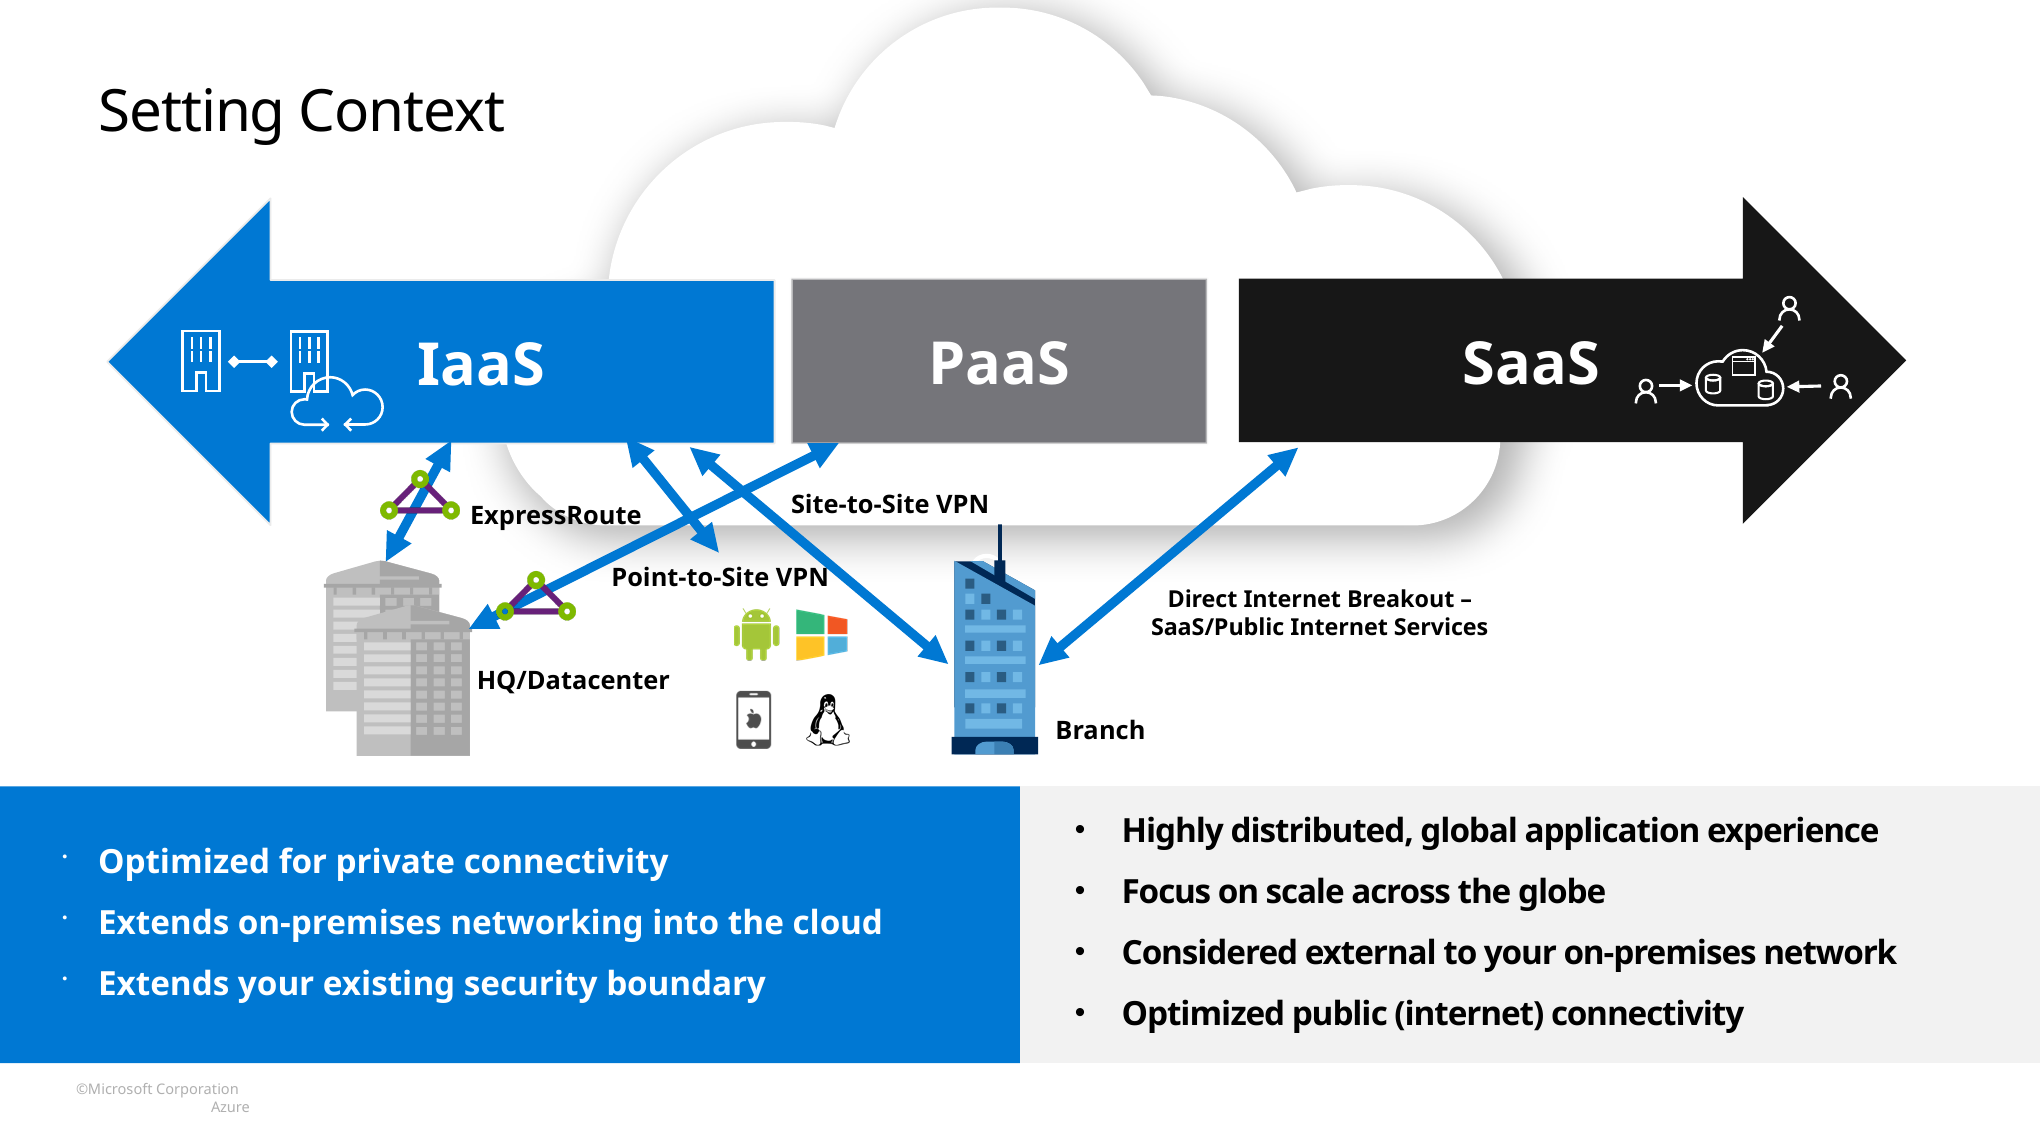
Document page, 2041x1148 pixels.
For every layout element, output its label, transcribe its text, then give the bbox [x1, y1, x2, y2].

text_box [182, 330, 383, 430]
text_box PaaS [790, 277, 1209, 442]
text_box IaaS [106, 197, 776, 526]
text_box Optimized for private connectivity Extends on-premises networking into the cloud Extends your existing security boundary [59, 840, 966, 1003]
text_box [0, 785, 1019, 1064]
text_box [860, 7, 1139, 76]
text_box [1019, 785, 2041, 1064]
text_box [1635, 296, 1851, 406]
title Setting Context [98, 76, 1942, 170]
text_box SaaS [1237, 196, 1907, 442]
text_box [593, 436, 847, 442]
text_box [468, 442, 2041, 771]
text_box Highly distributed, global application experience Focus on scale across the globe Considered external to your on-premises network Optimized public (internet) connectivity [1074, 809, 1973, 1033]
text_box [380, 440, 593, 562]
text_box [323, 560, 468, 756]
text_box [608, 170, 1502, 442]
